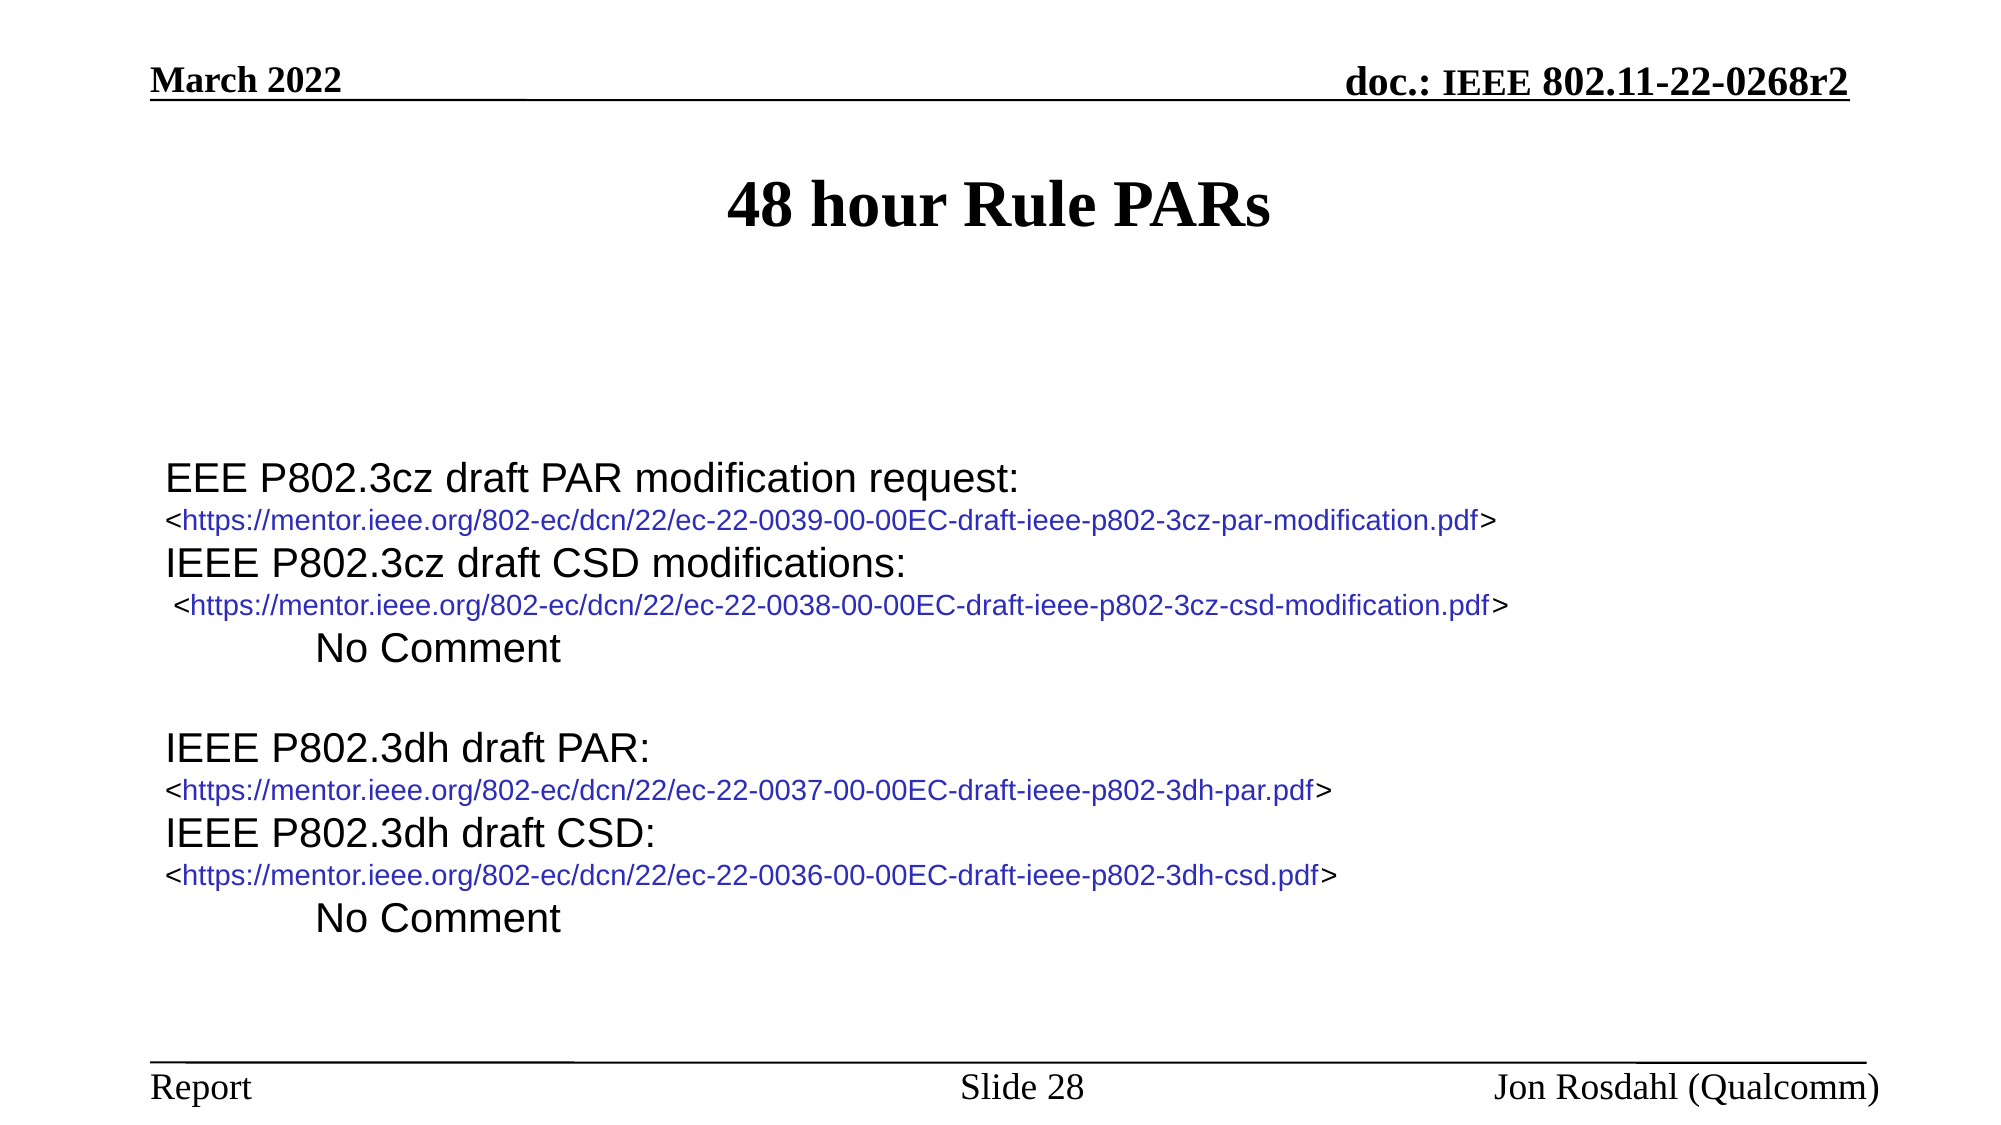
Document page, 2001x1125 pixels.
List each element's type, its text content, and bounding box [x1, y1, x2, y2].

slide_number Slide 28 [950, 1061, 1095, 1125]
list EEE P802.3cz draft PAR modification request: <https://mentor.ieee.org/802-ec/dcn/22/ec-22-0039-00-00EC-draft-ieee-p802-3cz-par-modification.pdf> IEEE P802.3cz draft CSD modifications: <https://mentor.ieee.org/802-ec/dcn/22/ec-22-0038-00-00EC-draft-ieee-p802-3cz-csd-modification.pdf> No Comment IEEE P802.3dh draft PAR: <https://mentor.ieee.org/802-ec/dcn/22/ec-22-0037-00-00EC-draft-ieee-p802-3dh-par.pdf> IEEE P802.3dh draft CSD: <https://mentor.ieee.org/802-ec/dcn/22/ec-22-0036-00-00EC-draft-ieee-p802-3dh-csd.pdf> No Comment [149, 394, 1780, 1048]
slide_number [149, 49, 431, 100]
footer Jon Rosdahl (Qualcomm) [1436, 1061, 1881, 1108]
title 48 hour Rule PARs [149, 112, 1850, 288]
